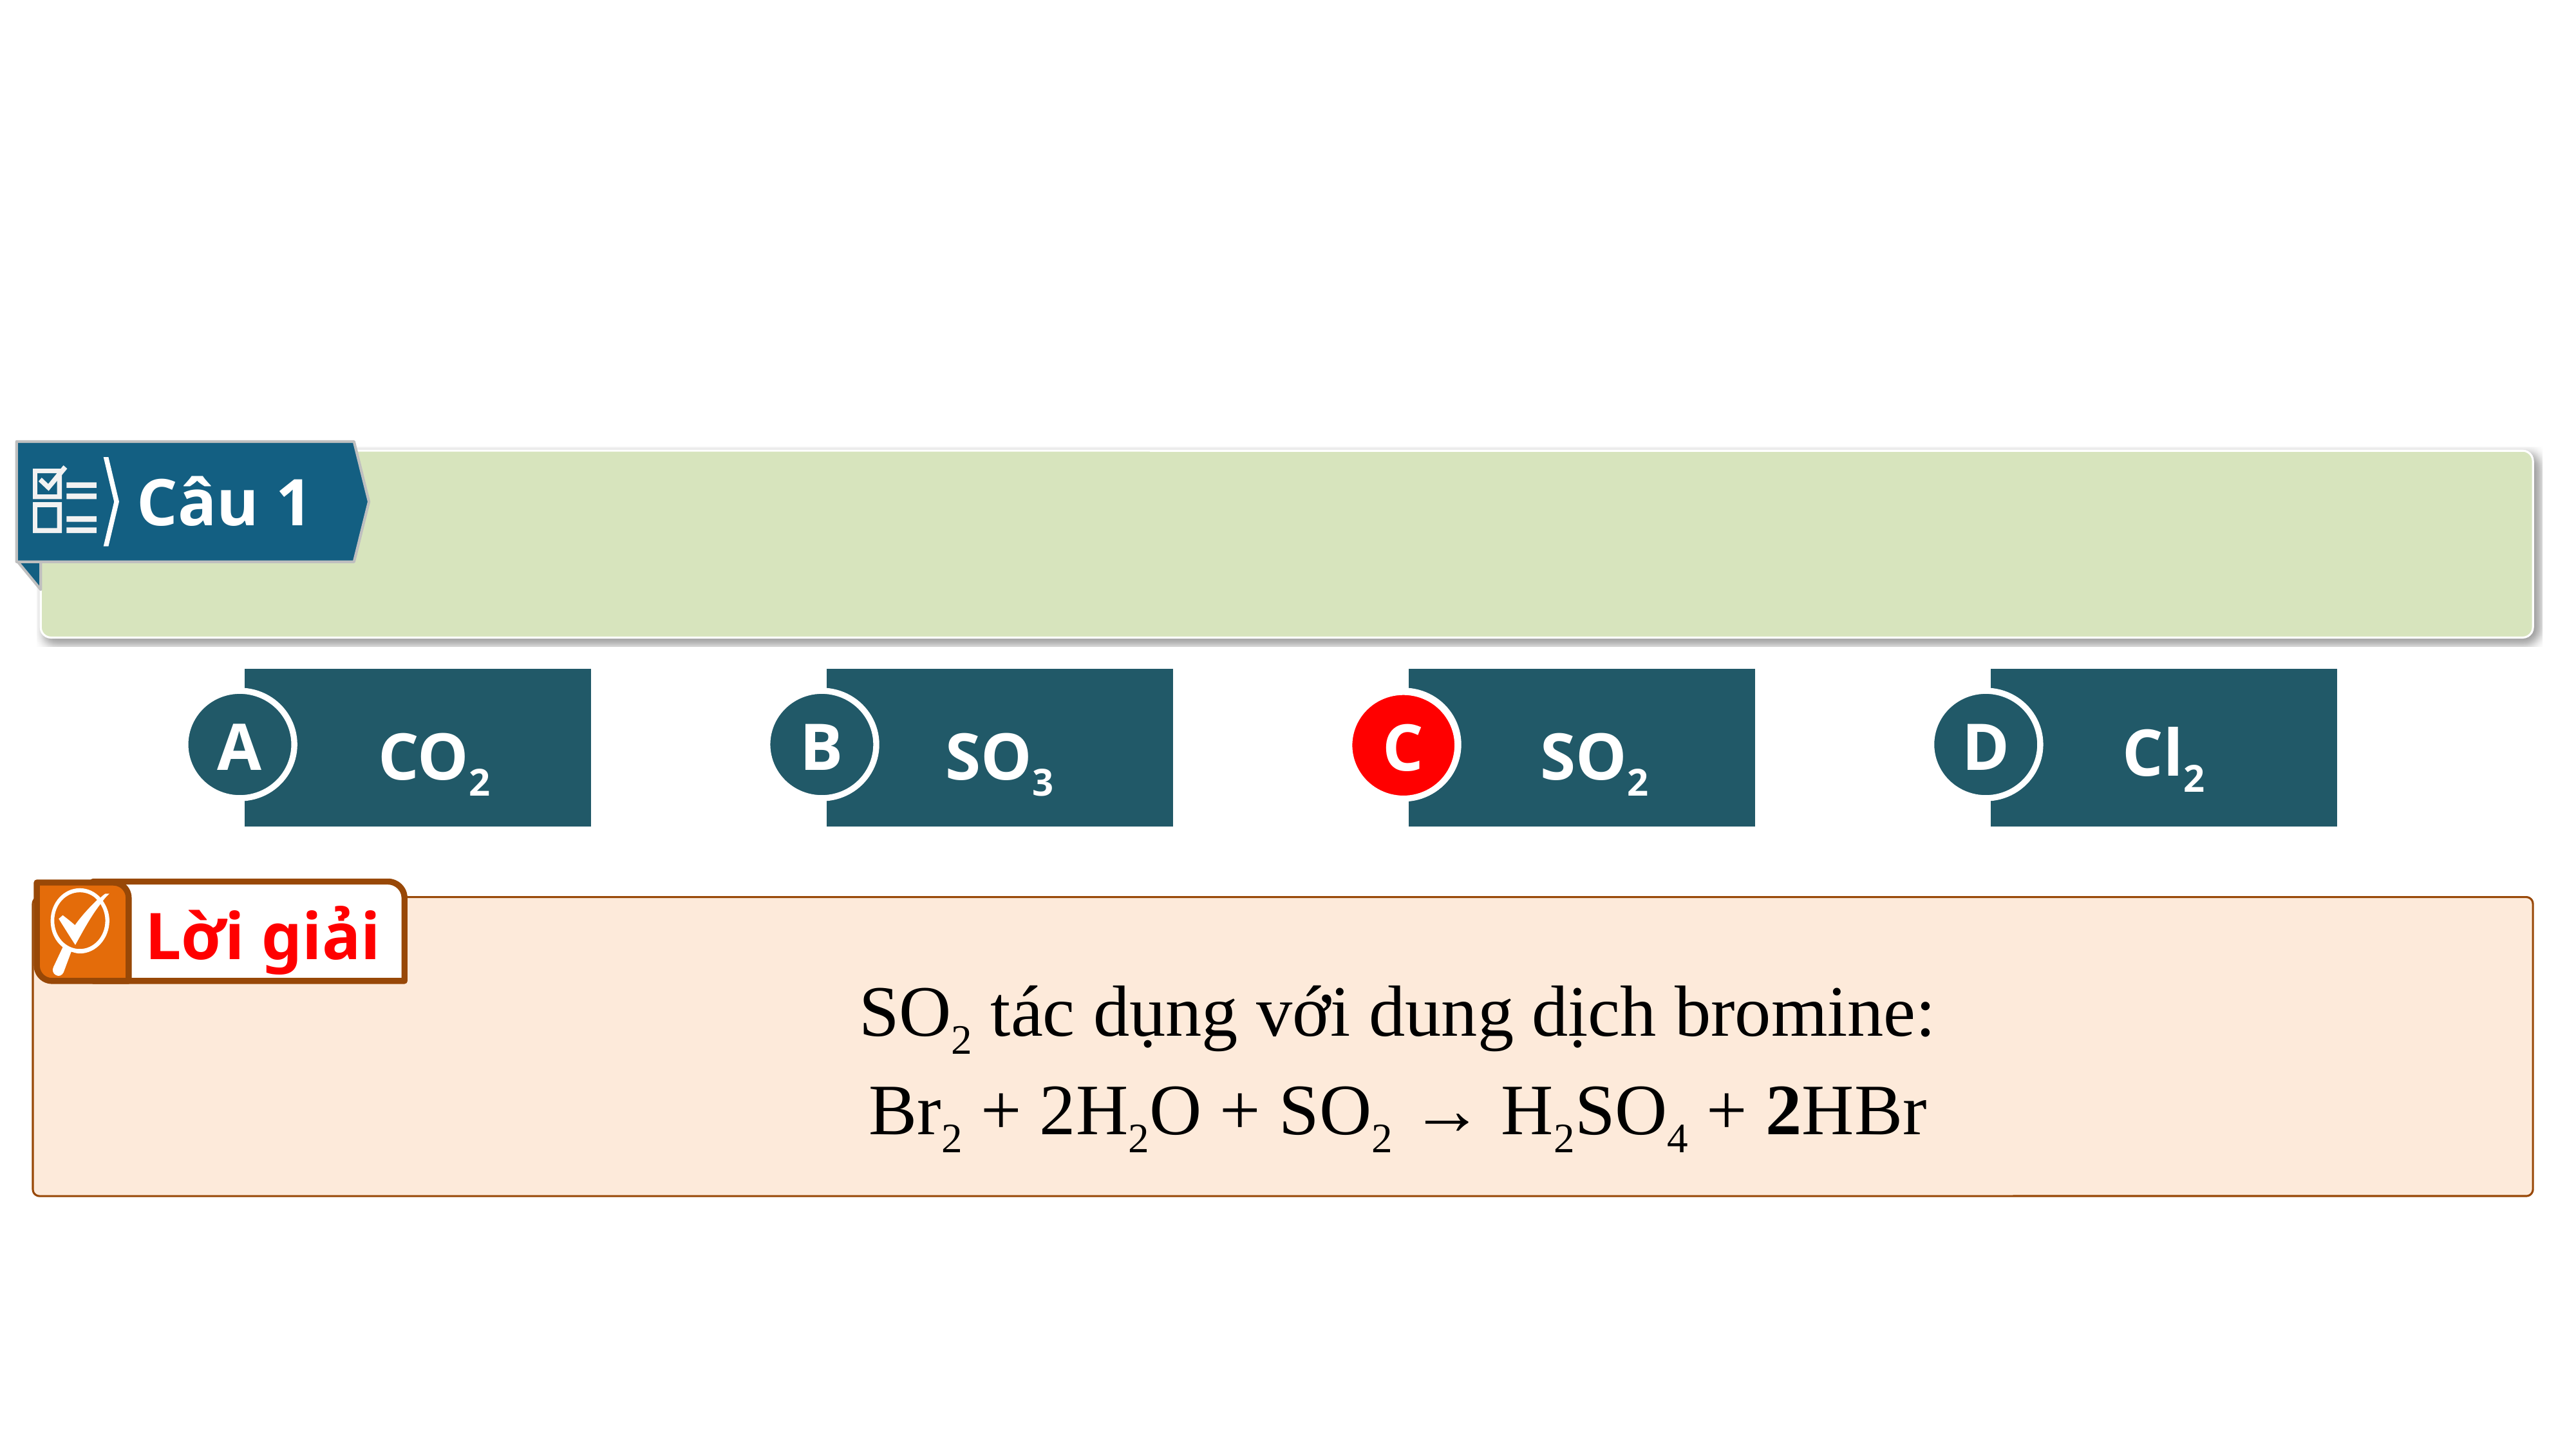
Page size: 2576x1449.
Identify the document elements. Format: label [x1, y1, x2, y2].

text_box [185, 767, 2338, 828]
text_box [16, 429, 2534, 767]
text_box [32, 881, 2534, 1197]
